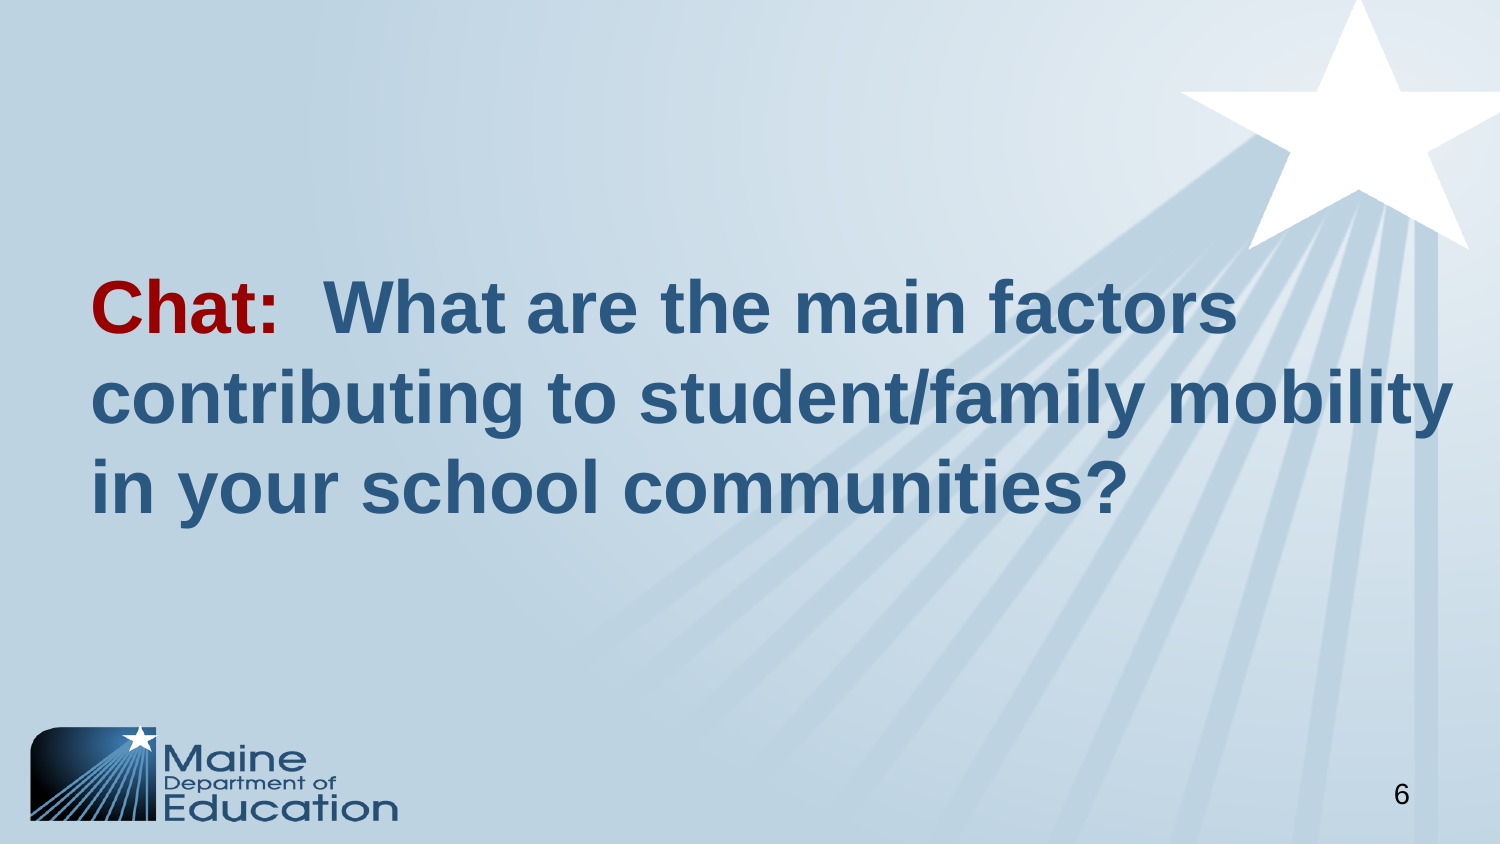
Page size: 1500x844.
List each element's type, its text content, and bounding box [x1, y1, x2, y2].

slide_number 6 [1074, 768, 1425, 827]
picture [0, 0, 1500, 844]
title Chat: What are the main factors contributing to student/family mobility in your school communities? [75, 145, 1485, 641]
